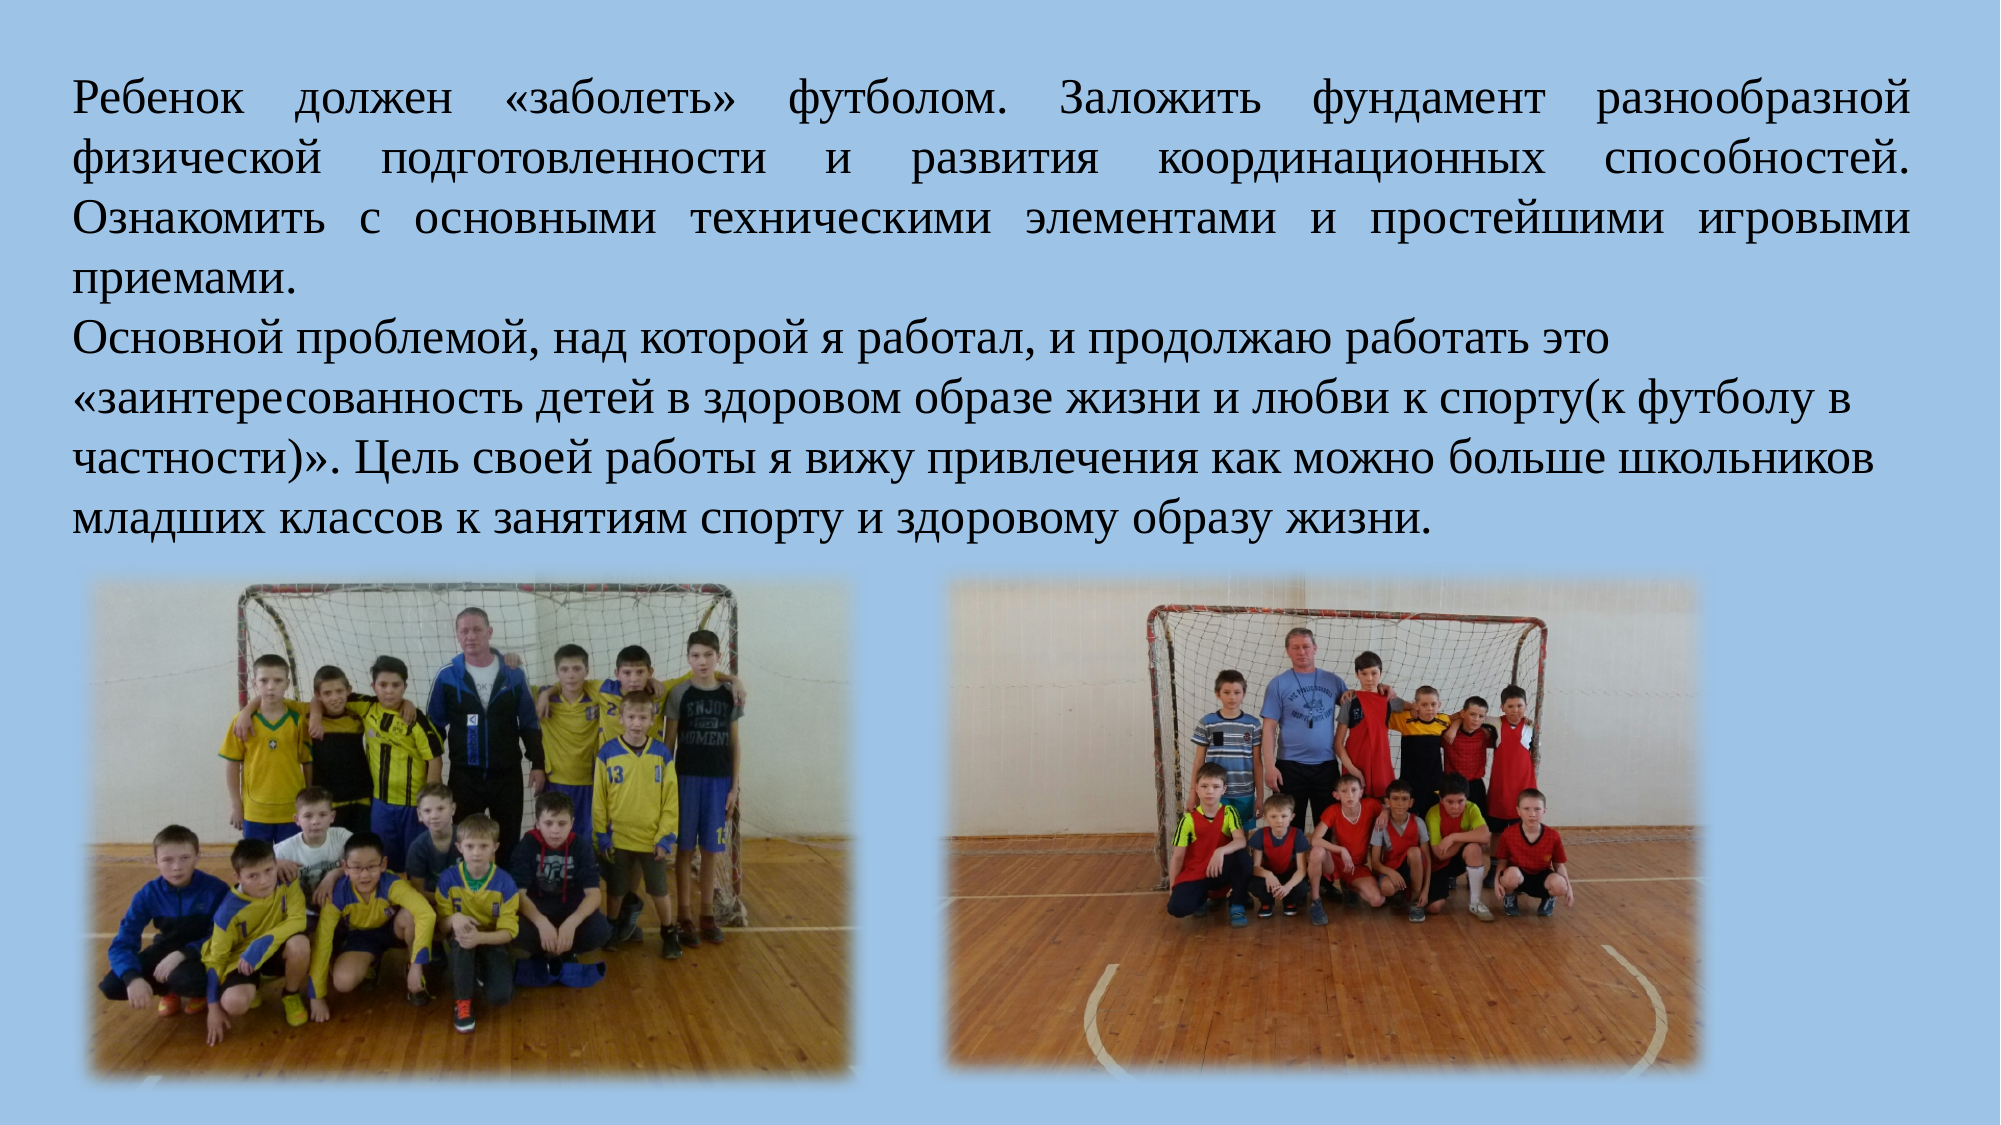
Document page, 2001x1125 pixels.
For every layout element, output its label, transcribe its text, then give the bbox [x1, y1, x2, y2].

picture [929, 560, 1715, 1084]
text_box Ребенок должен «заболеть» футболом. Заложить фундамент разнообразной физической подготовленности и развития координационных способностей. Ознакомить с основными техническими элементами и простейшими игровыми приемами. Основной проблемой, над которой я работал, и продолжаю работать это «заинтересованность детей в здоровом образе жизни и любви к спорту(к футболу в частности)». Цель своей работы я вижу привлечения как можно больше школьников младших классов к занятиям спорту и здоровому образу жизни. [57, 55, 1927, 551]
picture [72, 560, 867, 1094]
